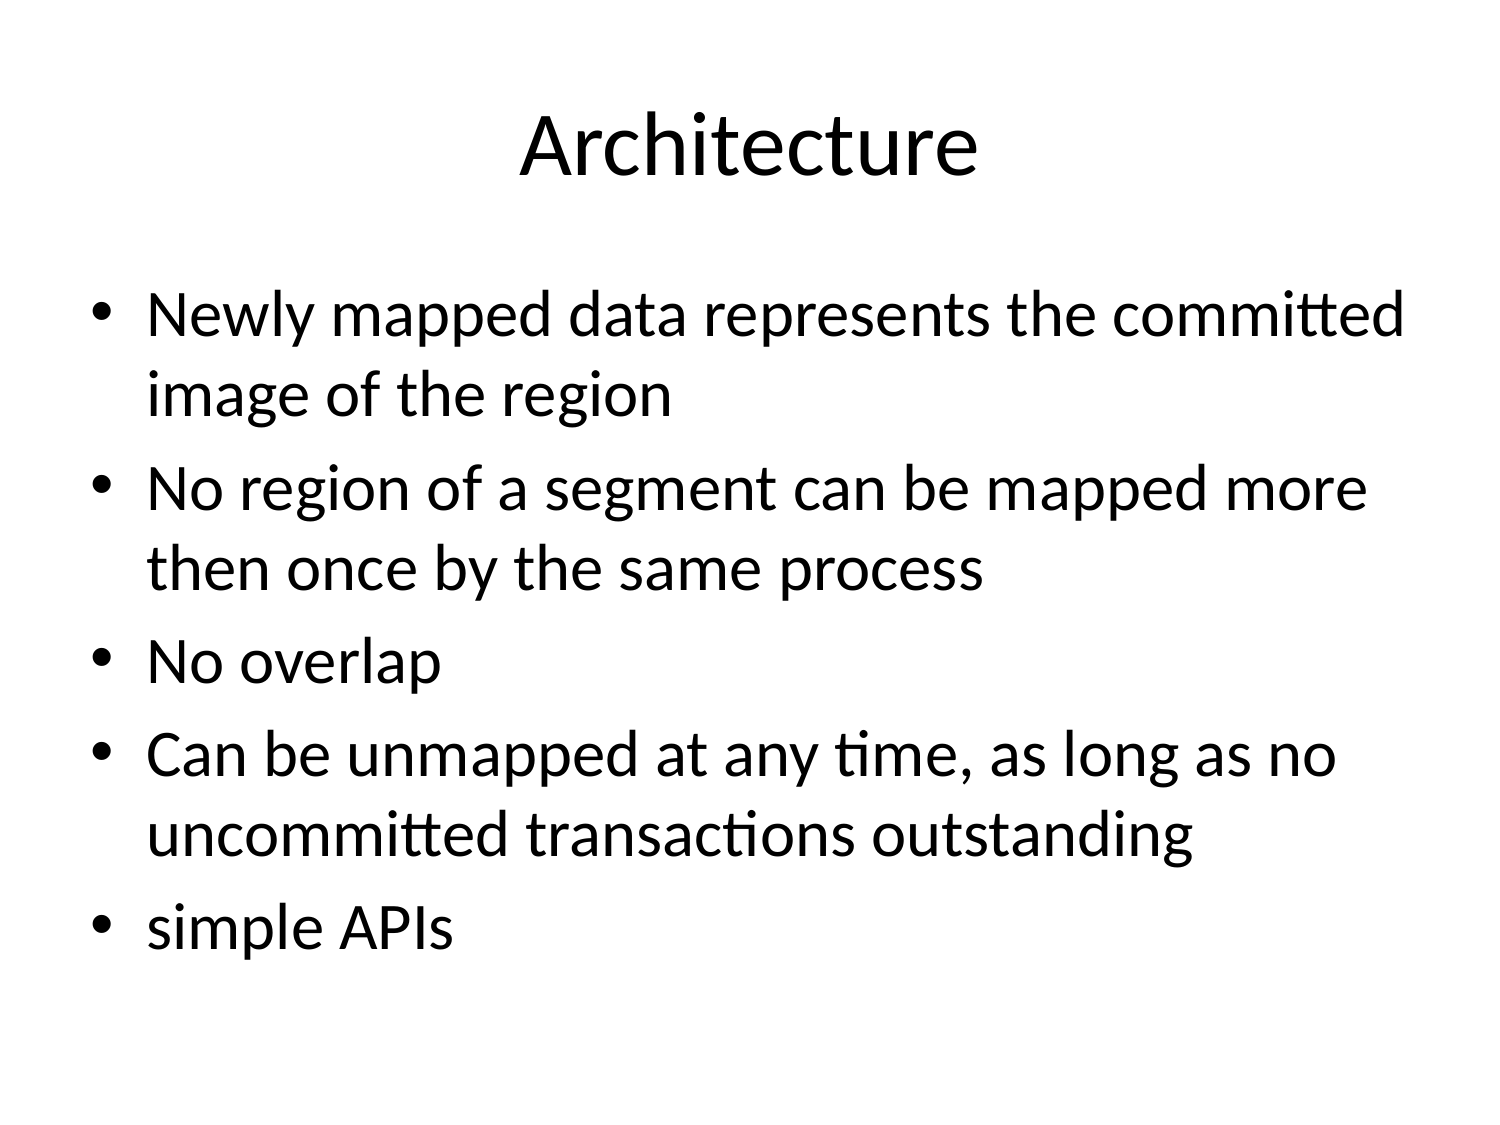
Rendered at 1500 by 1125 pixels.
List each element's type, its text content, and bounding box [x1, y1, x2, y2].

title Architecture [75, 45, 1425, 233]
list Newly mapped data represents the committed image of the region No region of a segment can be mapped more then once by the same process No overlap Can be unmapped at any time, as long as no uncommitted transactions outstanding simple APIs [75, 262, 1425, 1005]
